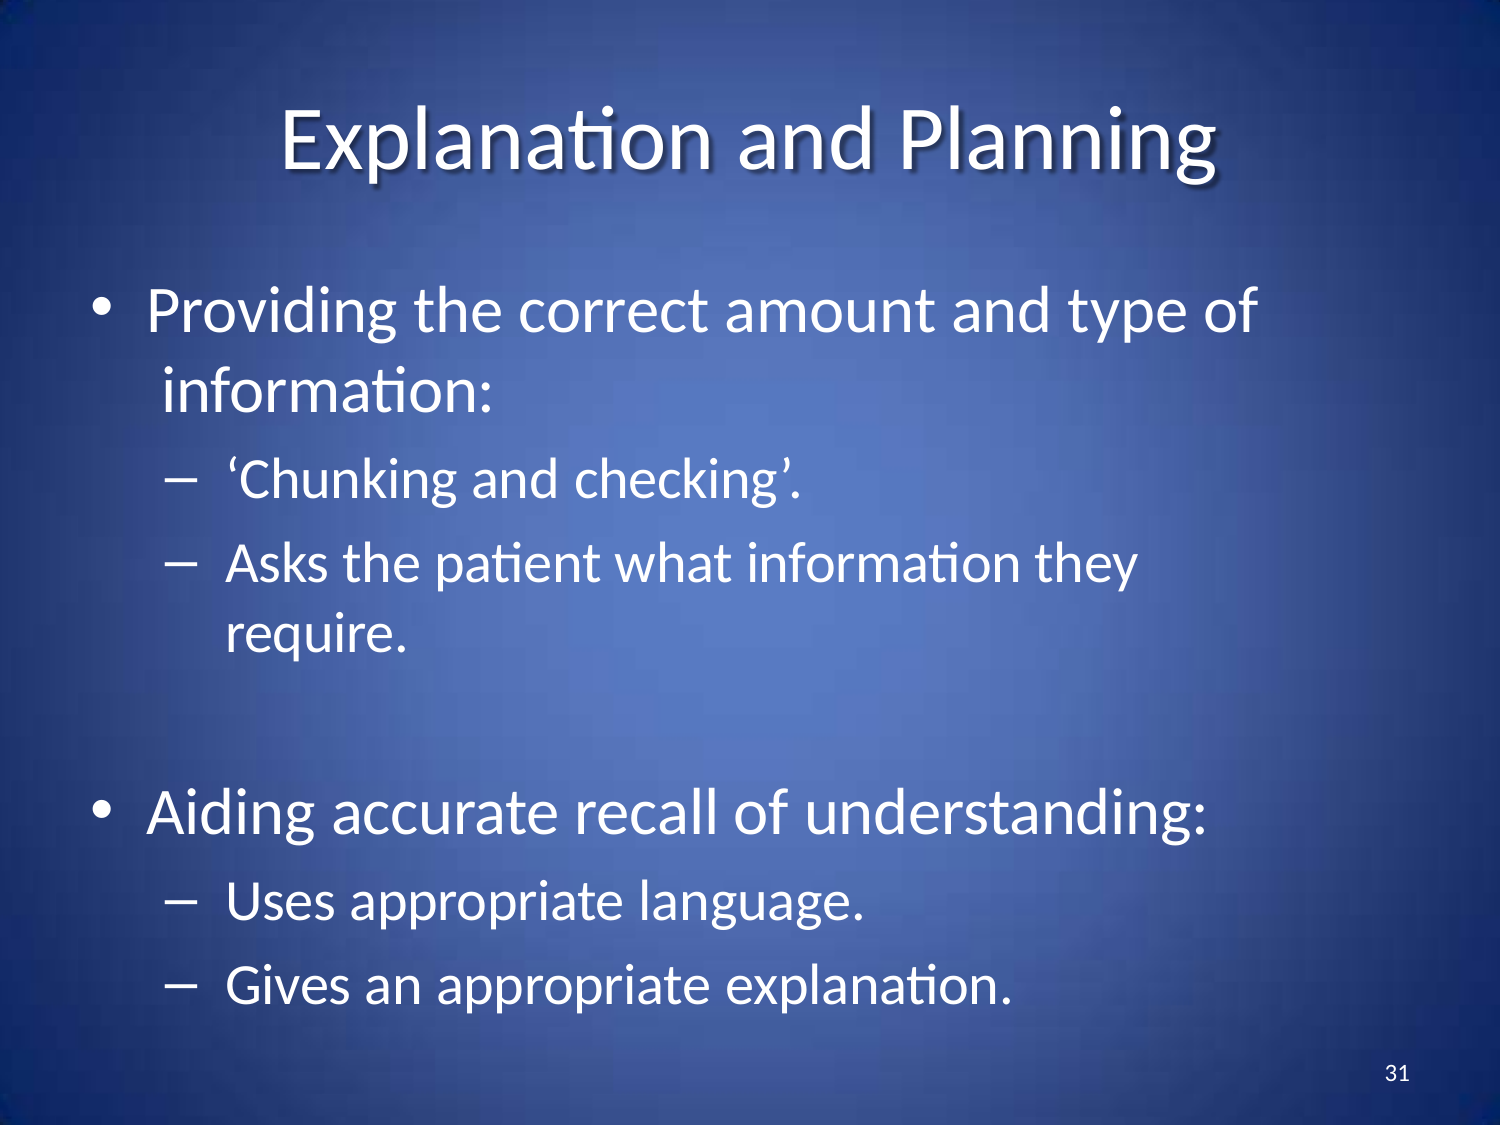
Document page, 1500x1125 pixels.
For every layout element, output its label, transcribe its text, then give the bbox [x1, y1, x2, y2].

title Explanation and Planning [277, 75, 1224, 263]
slide_number 31 [1380, 1060, 1415, 1125]
text_box [222, 54, 1284, 203]
picture [0, 0, 1500, 1125]
text_box Providing the correct amount and type of information: ‘Chunking and checking’. Asks the patient what information they require. Aiding accurate recall of understanding: Uses appropriate language. Gives an appropriate explanation. [87, 263, 1351, 1017]
